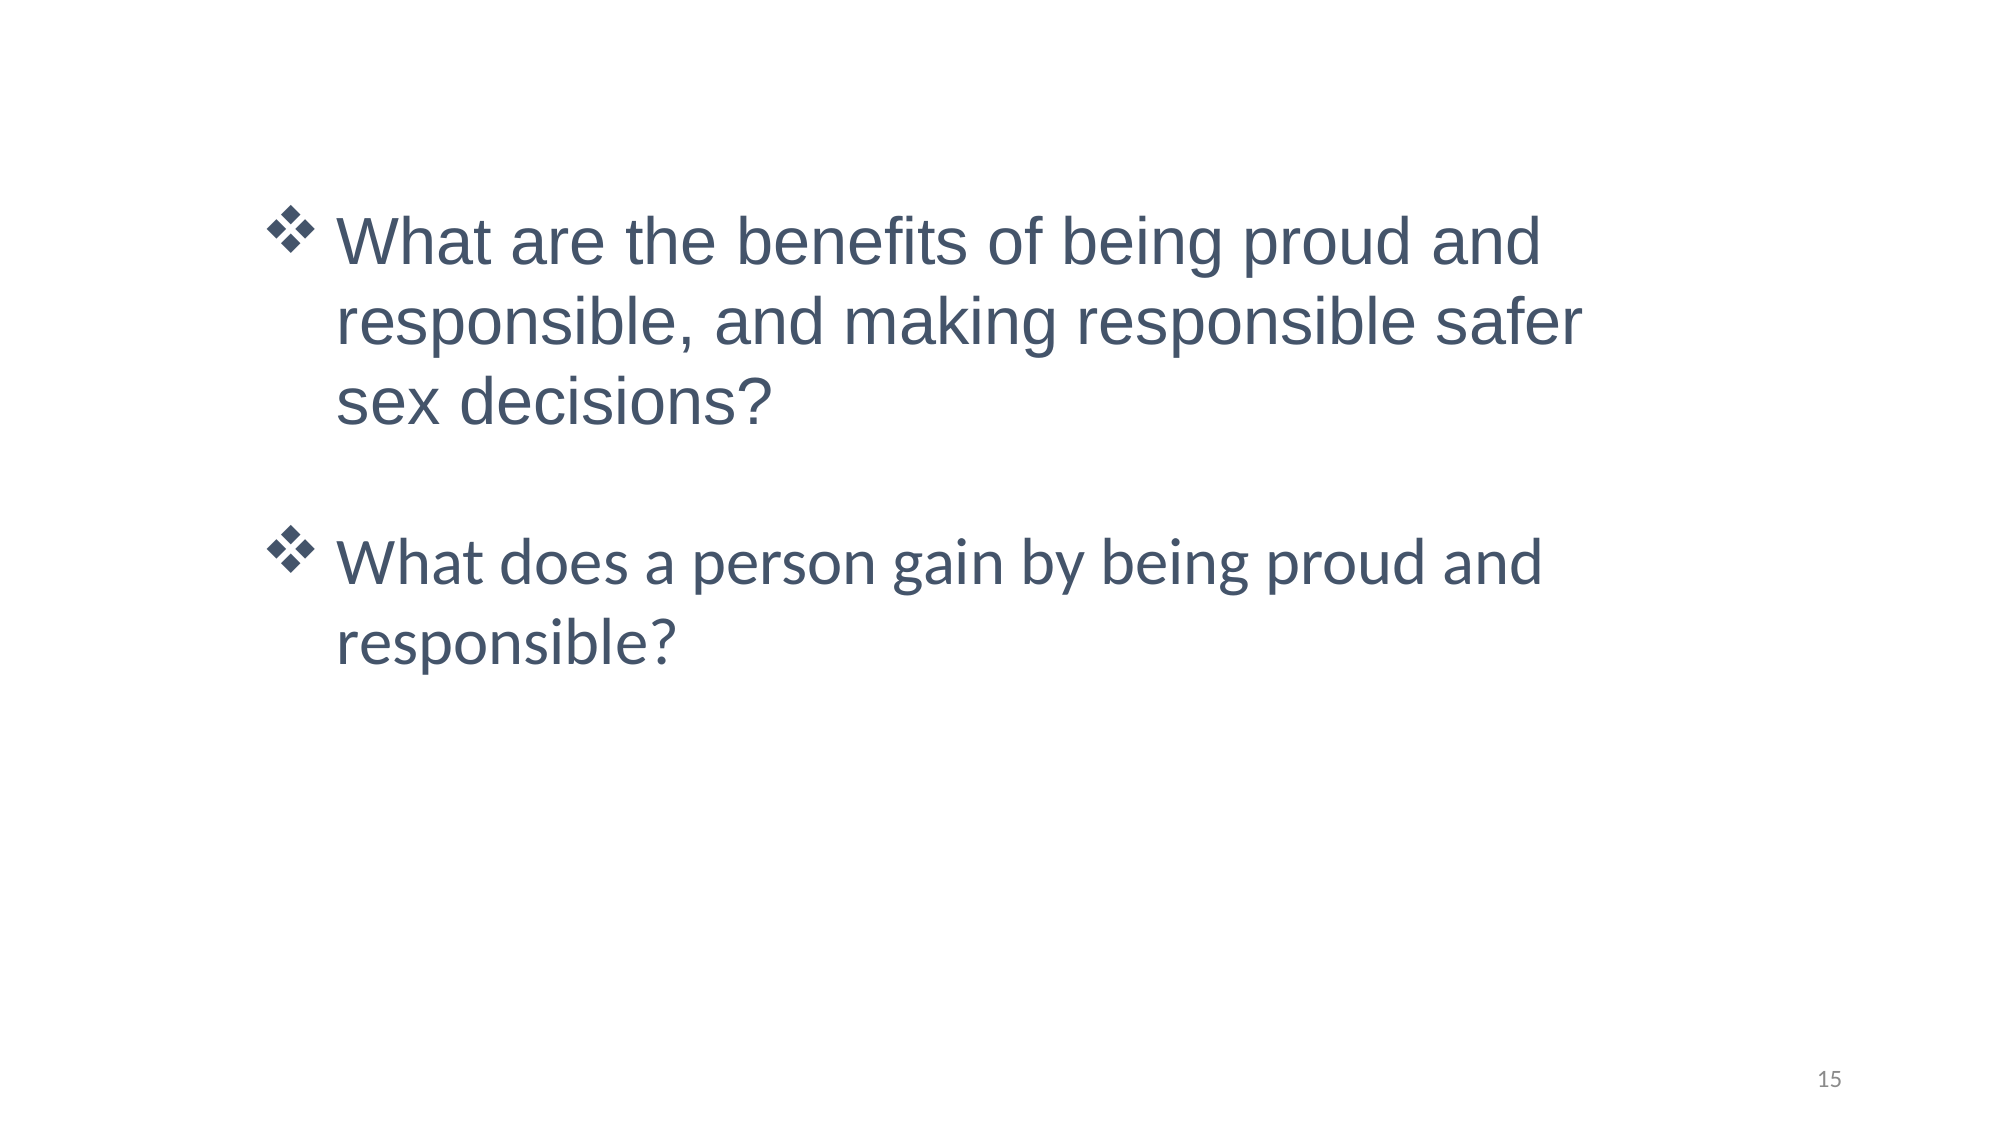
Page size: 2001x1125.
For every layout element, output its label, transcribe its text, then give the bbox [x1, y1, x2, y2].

slide_number 15 [1412, 1042, 1863, 1103]
text_box What are the benefits of being proud and responsible, and making responsible safer sex decisions? What does a person gain by being proud and responsible? [241, 177, 1723, 812]
